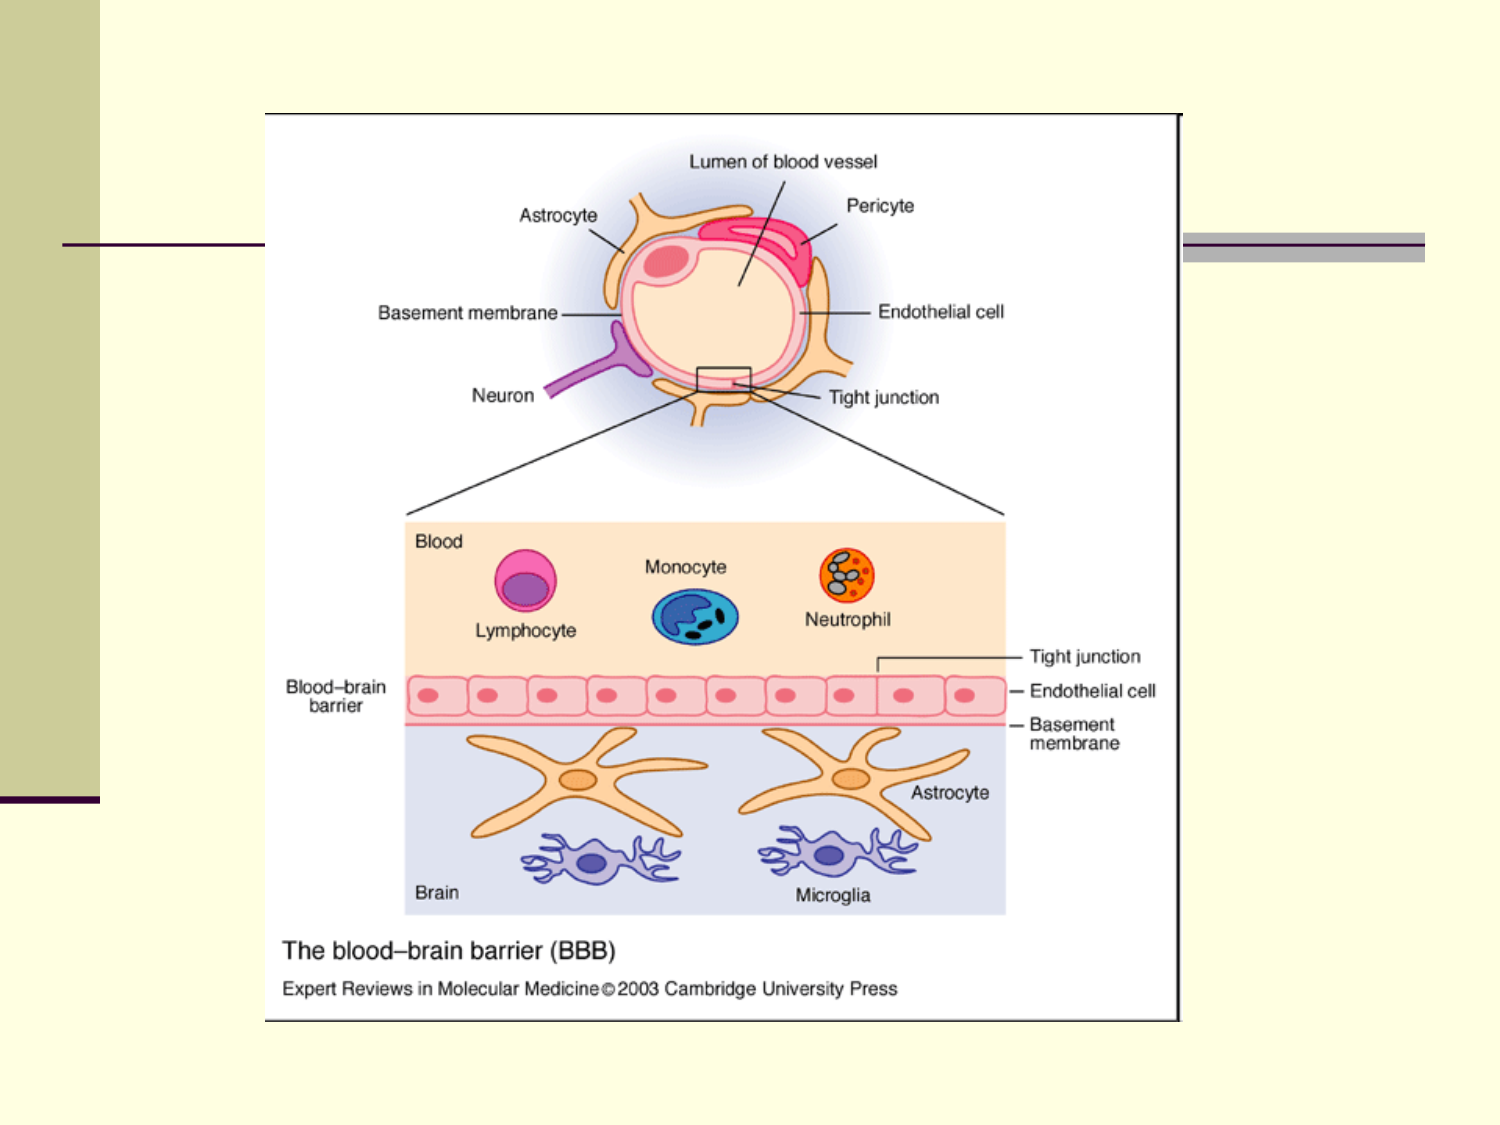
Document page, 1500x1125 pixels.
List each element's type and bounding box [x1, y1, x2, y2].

picture [265, 113, 1184, 1022]
